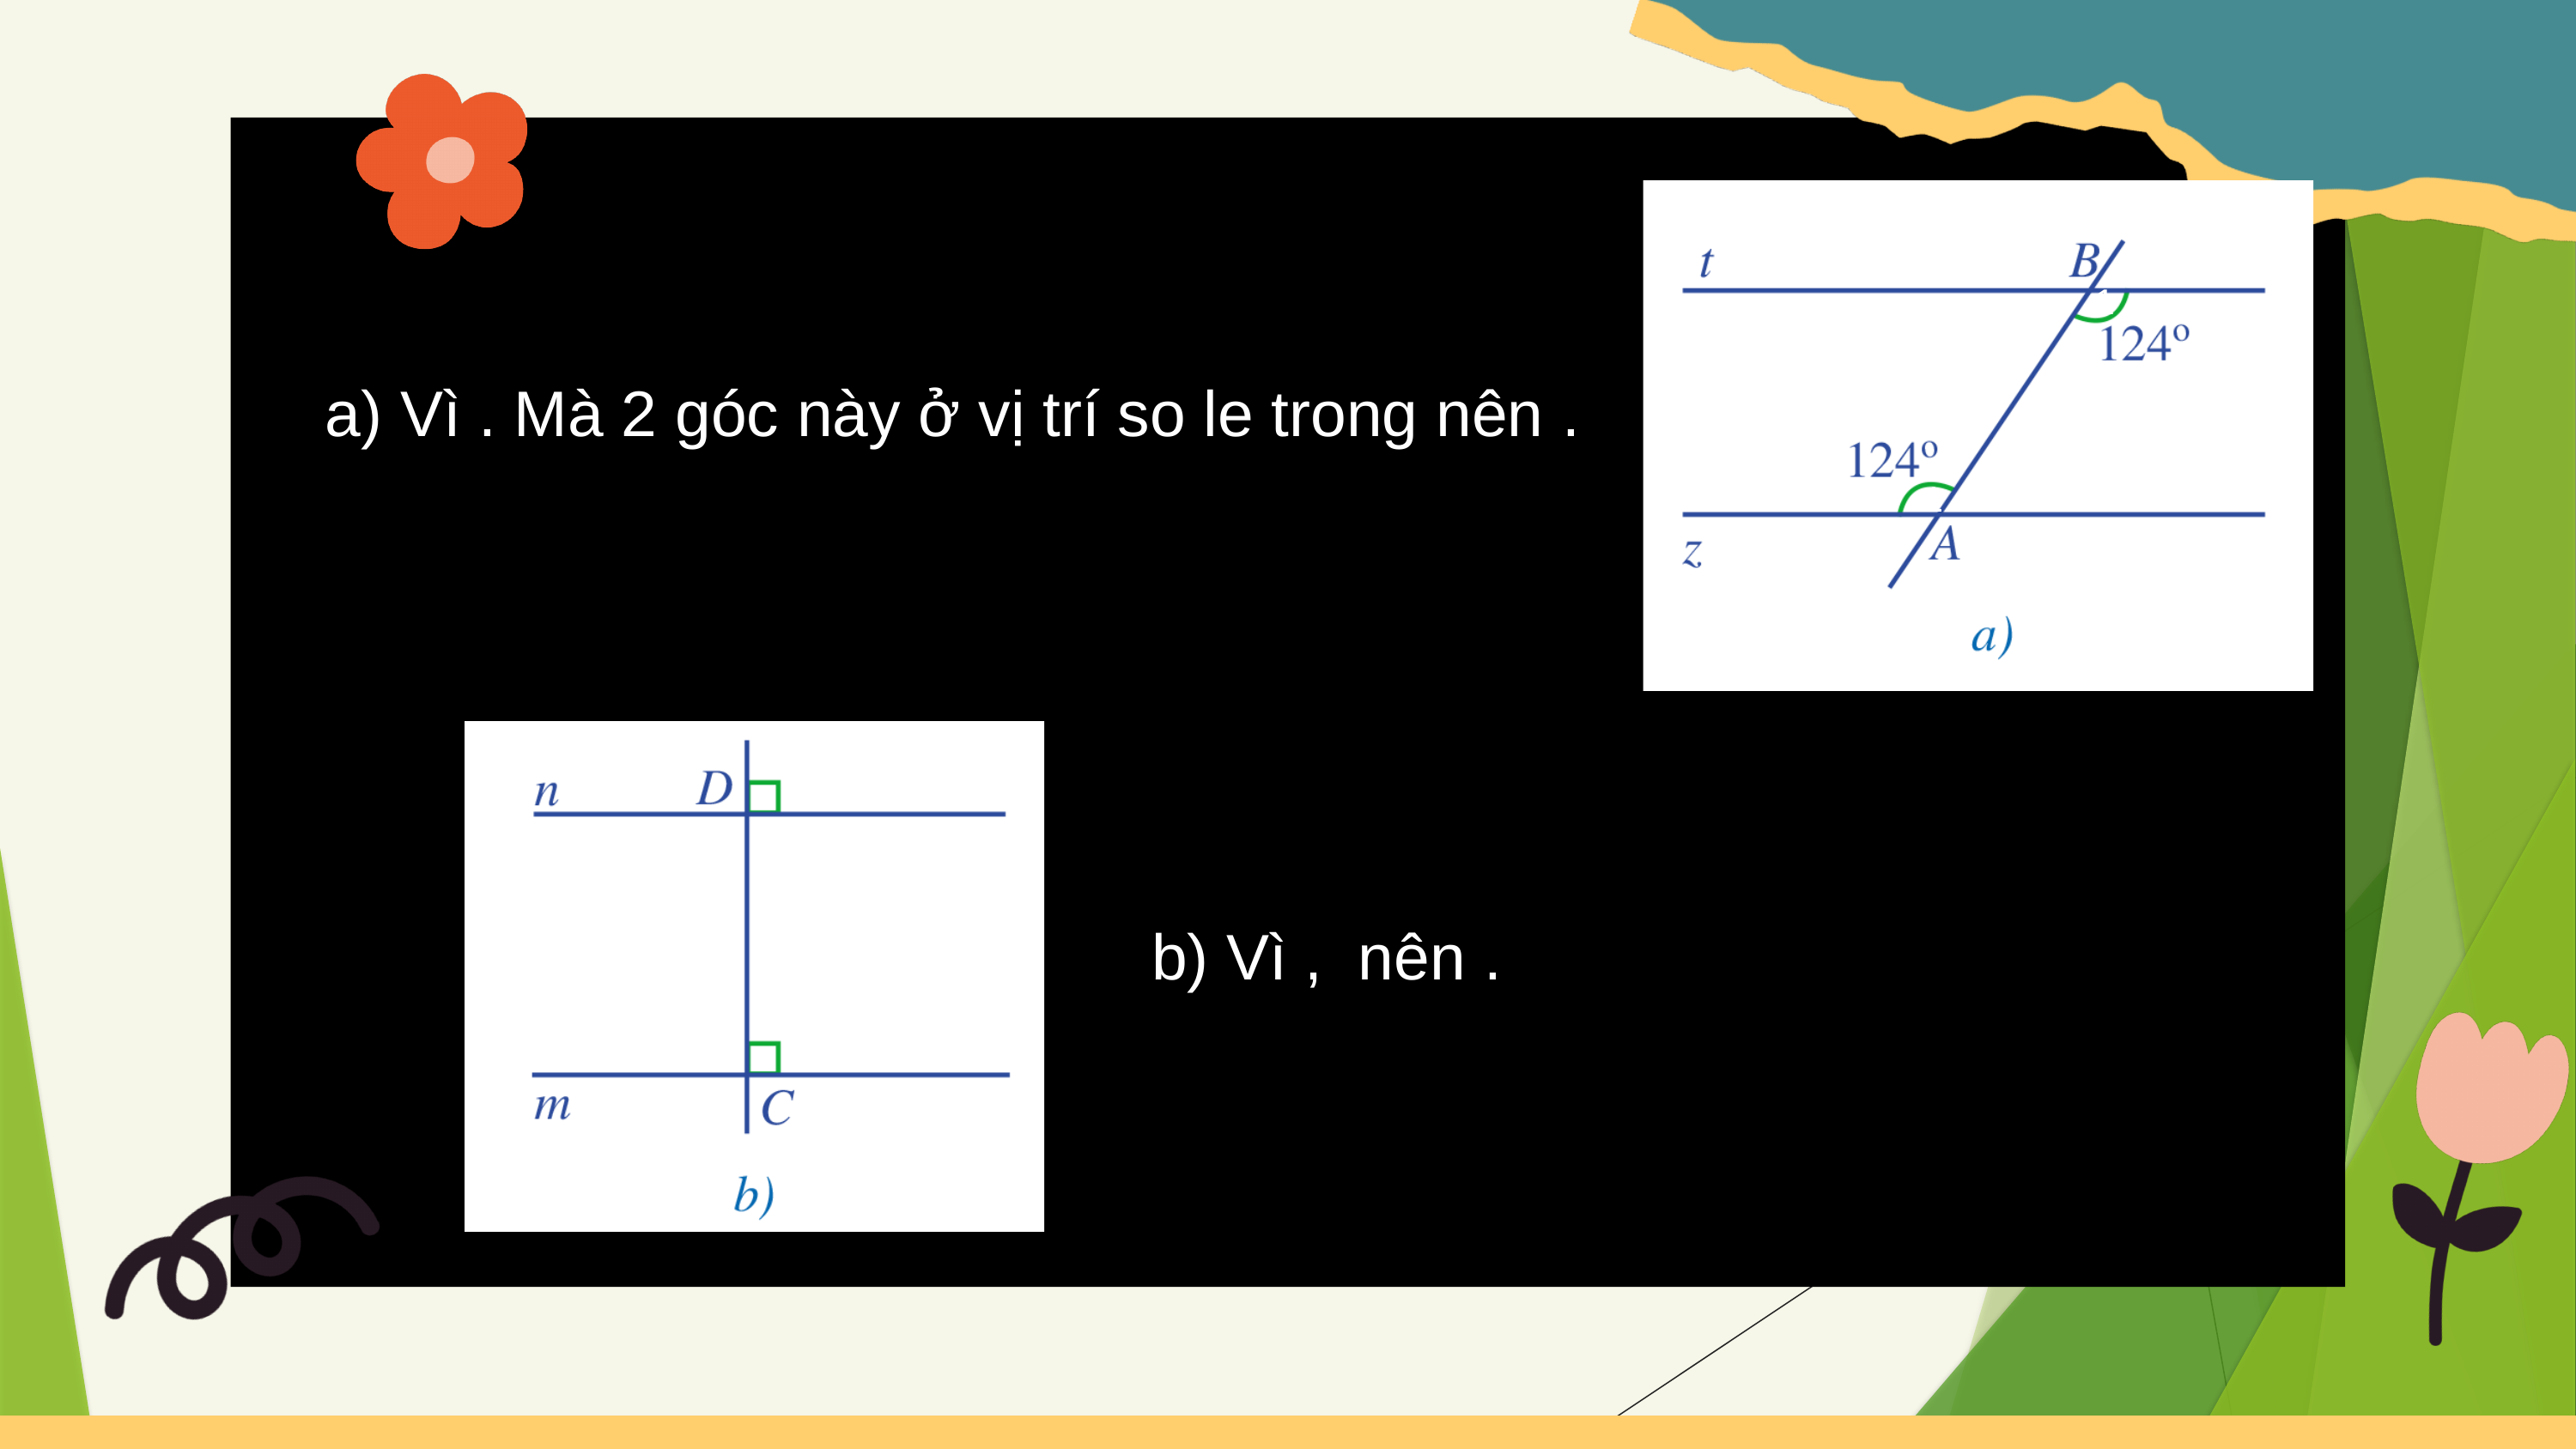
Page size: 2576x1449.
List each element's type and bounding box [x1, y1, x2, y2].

picture [76, 1138, 386, 1358]
picture [353, 73, 528, 251]
picture [1625, 0, 2576, 356]
text_box [230, 117, 2346, 1288]
picture [464, 720, 1045, 1232]
picture [2371, 1006, 2576, 1360]
text_box [0, 1415, 2576, 1449]
text_box [1642, 180, 2314, 692]
